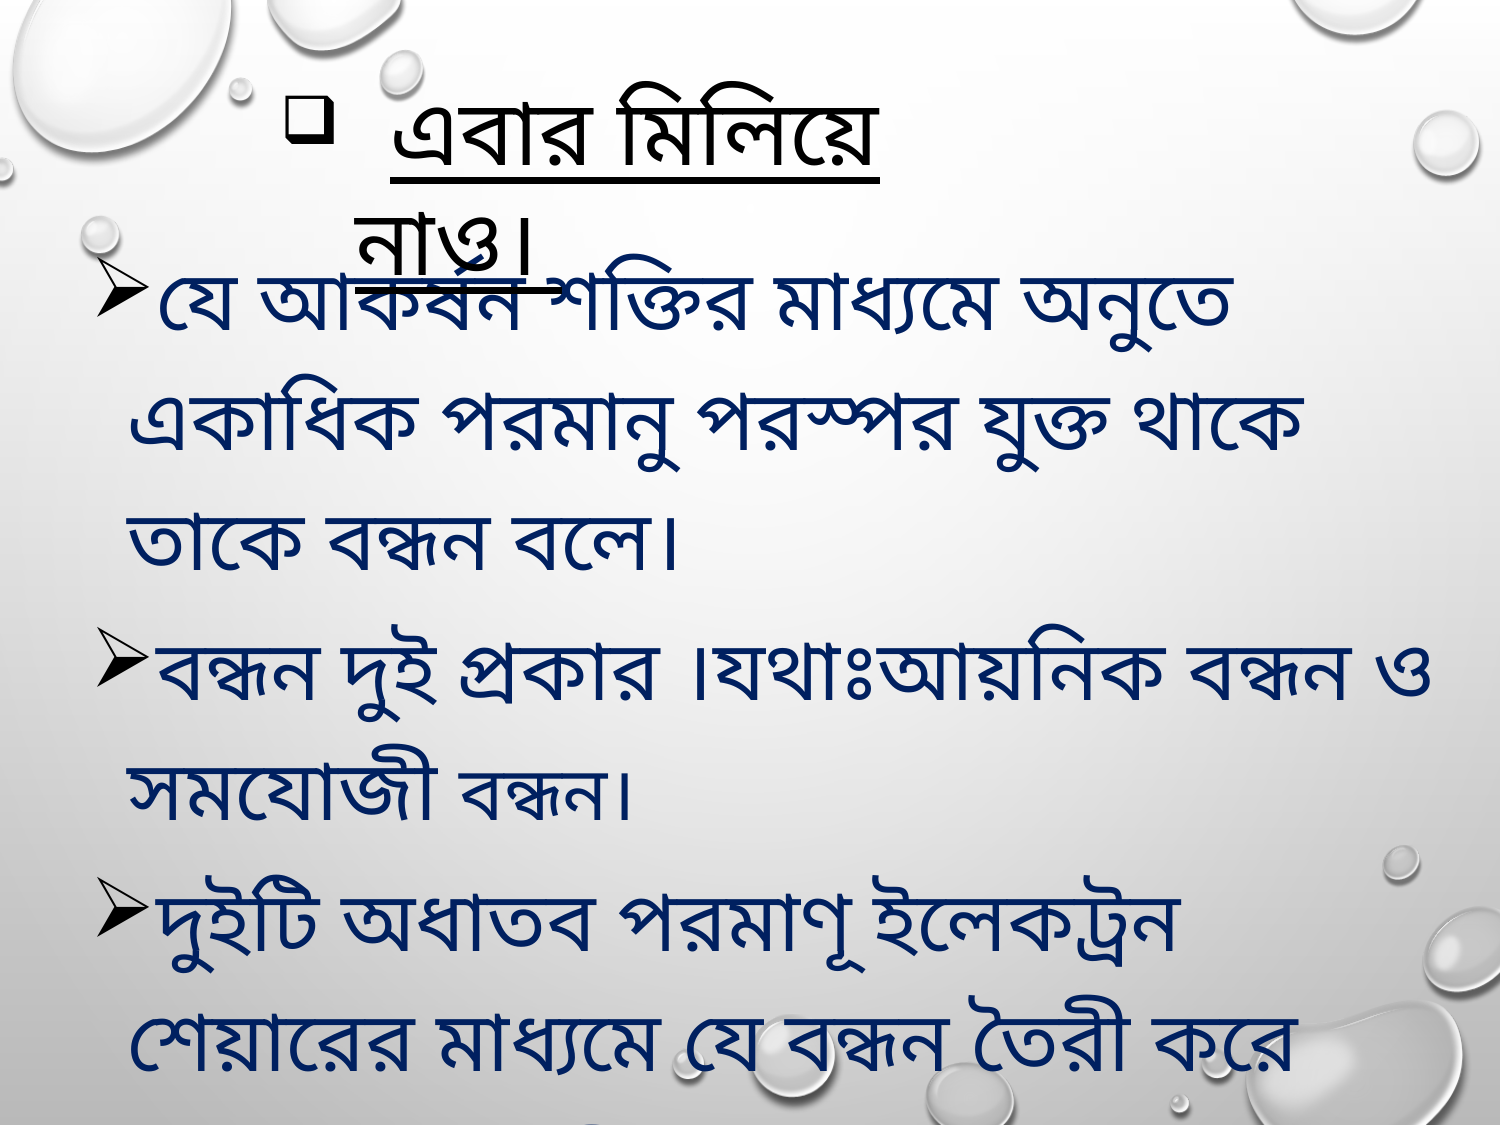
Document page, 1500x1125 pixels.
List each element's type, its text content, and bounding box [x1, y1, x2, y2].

list যে আকর্ষন শক্তির মাধ্যমে অনুতে একাধিক পরমানু পরস্পর যুক্ত থাকে তাকে বন্ধন বলে। বন্ধন দুই প্রকার ।যথাঃআয়নিক বন্ধন ও সমযোজী বন্ধন। দুইটি অধাতব পরমাণূ ইলেকট্রন শেয়ারের মাধ্যমে যে বন্ধন তৈরী করে তাকে সমযোজী বন্ধন বলে। [0, 219, 1483, 1083]
picture [0, 0, 1500, 1125]
text_box এবার মিলিয়ে নাও। [265, 66, 1007, 301]
